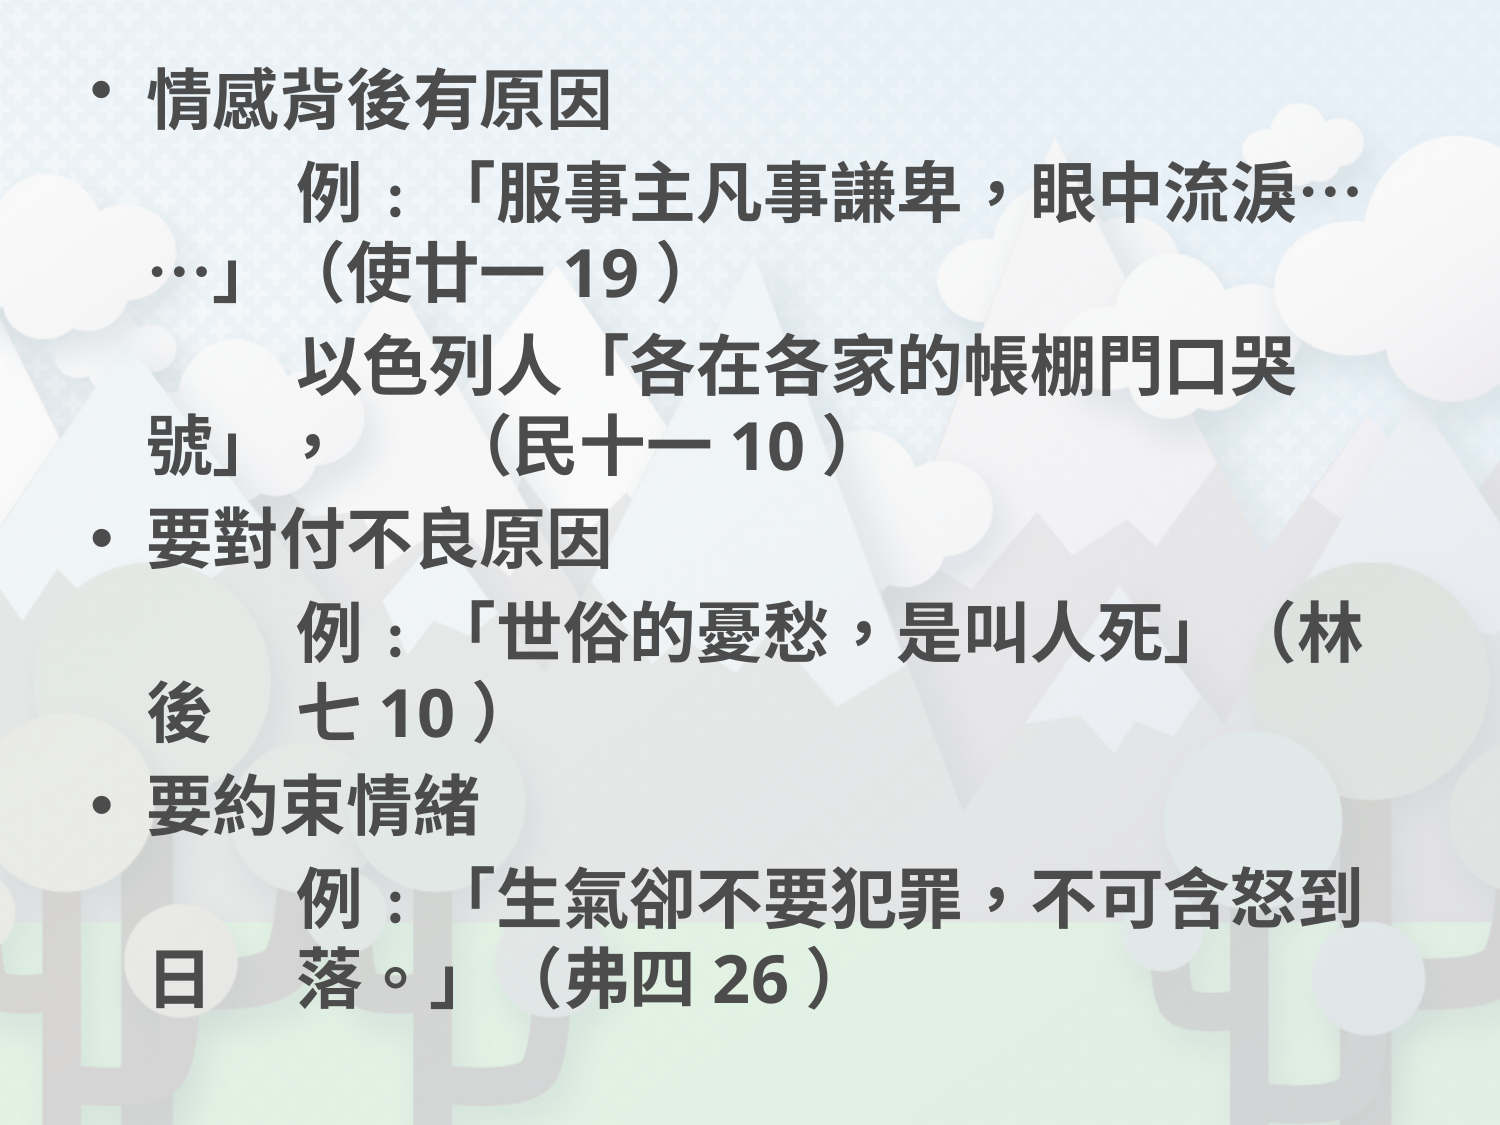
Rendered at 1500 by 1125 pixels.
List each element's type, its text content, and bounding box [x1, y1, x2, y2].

list 情感背後有原因 例﹕「服事主凡事謙卑，眼中流淚……」（使廿一19） 以色列人「各在各家的帳棚門口哭號」， （民十一10） 要對付不良原因 例﹕「世俗的憂愁，是叫人死」（林後 七10） 要約束情緒 例﹕「生氣卻不要犯罪，不可含怒到日 落。」（弗四26） [75, 50, 1425, 1100]
